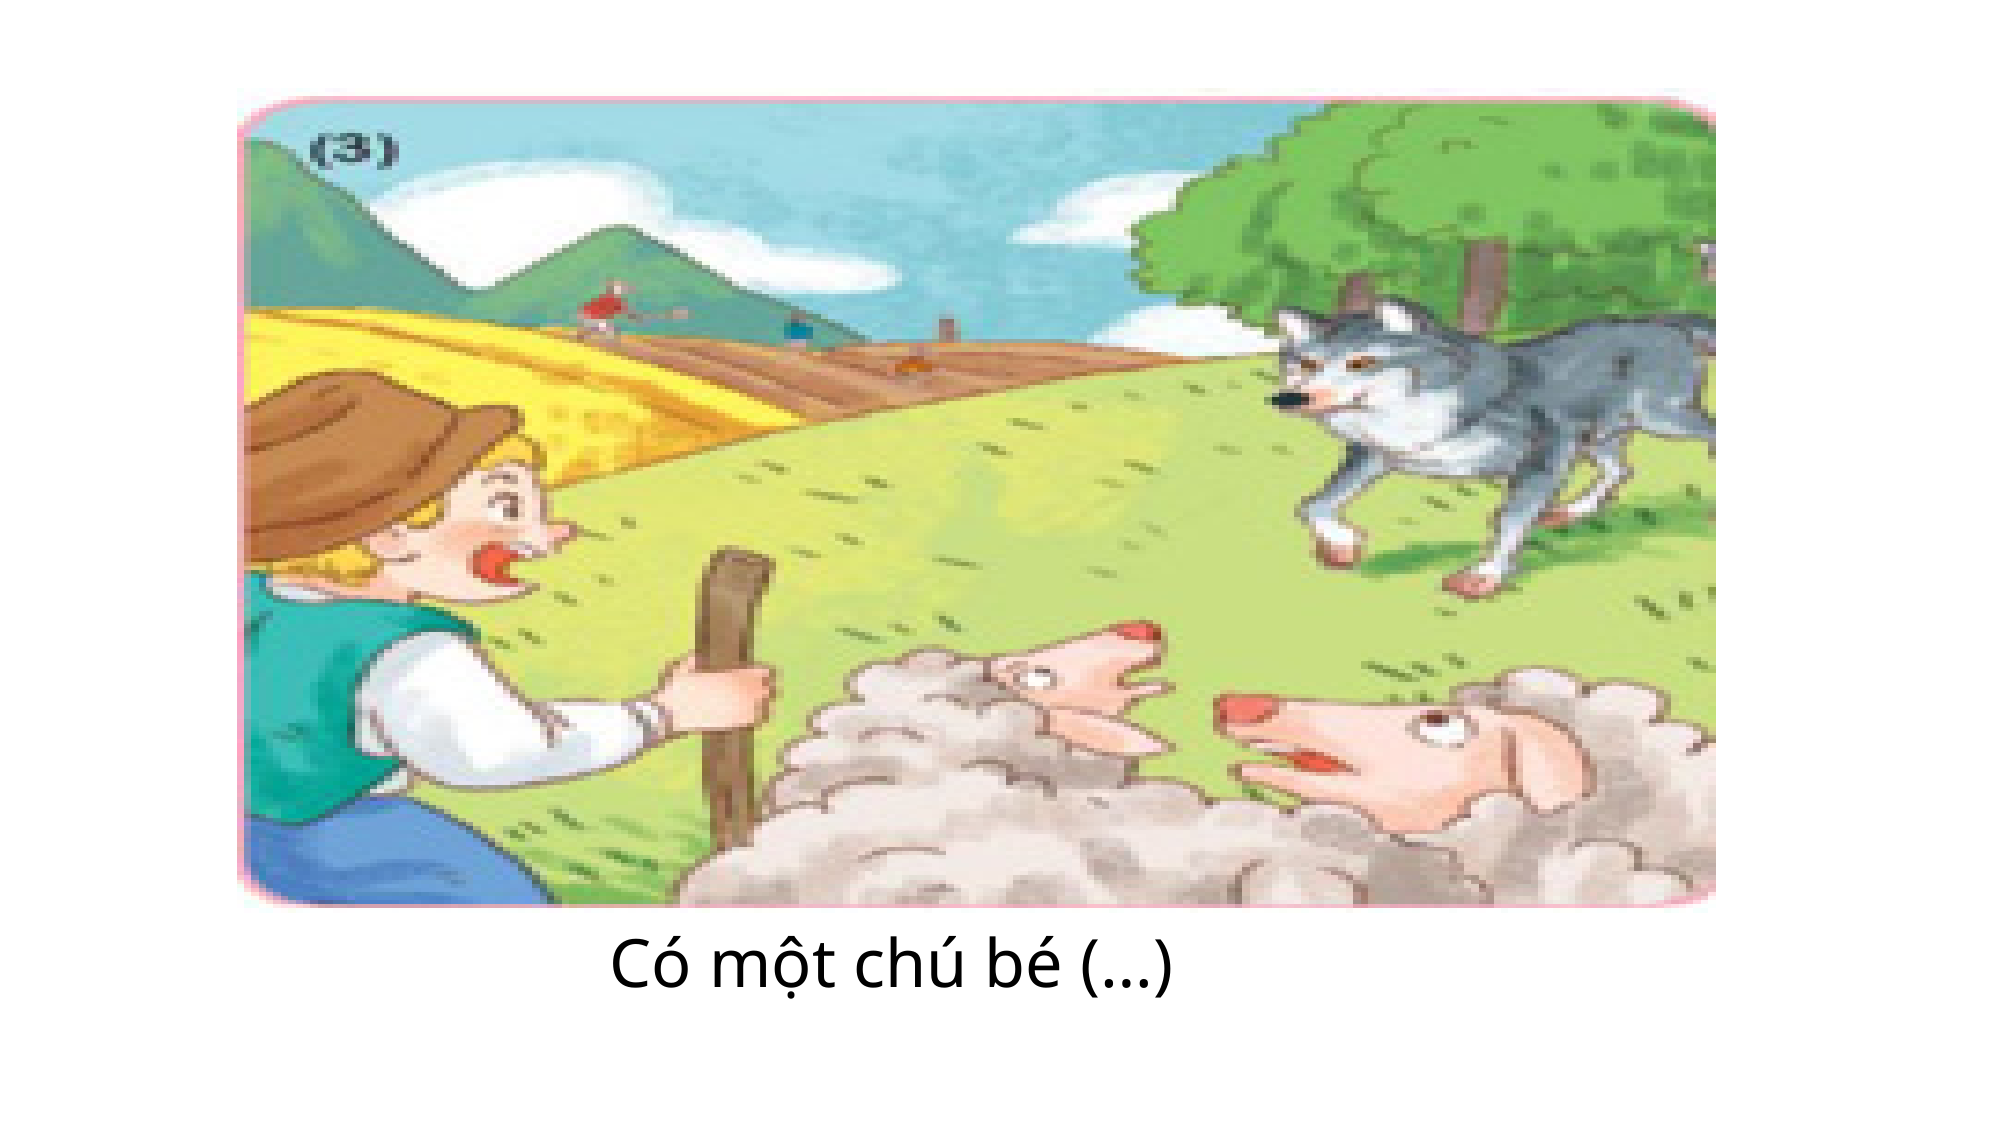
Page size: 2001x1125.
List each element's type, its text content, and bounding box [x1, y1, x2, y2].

picture [237, 88, 1716, 913]
text_box Có một chú bé (…) [73, 912, 1710, 1009]
